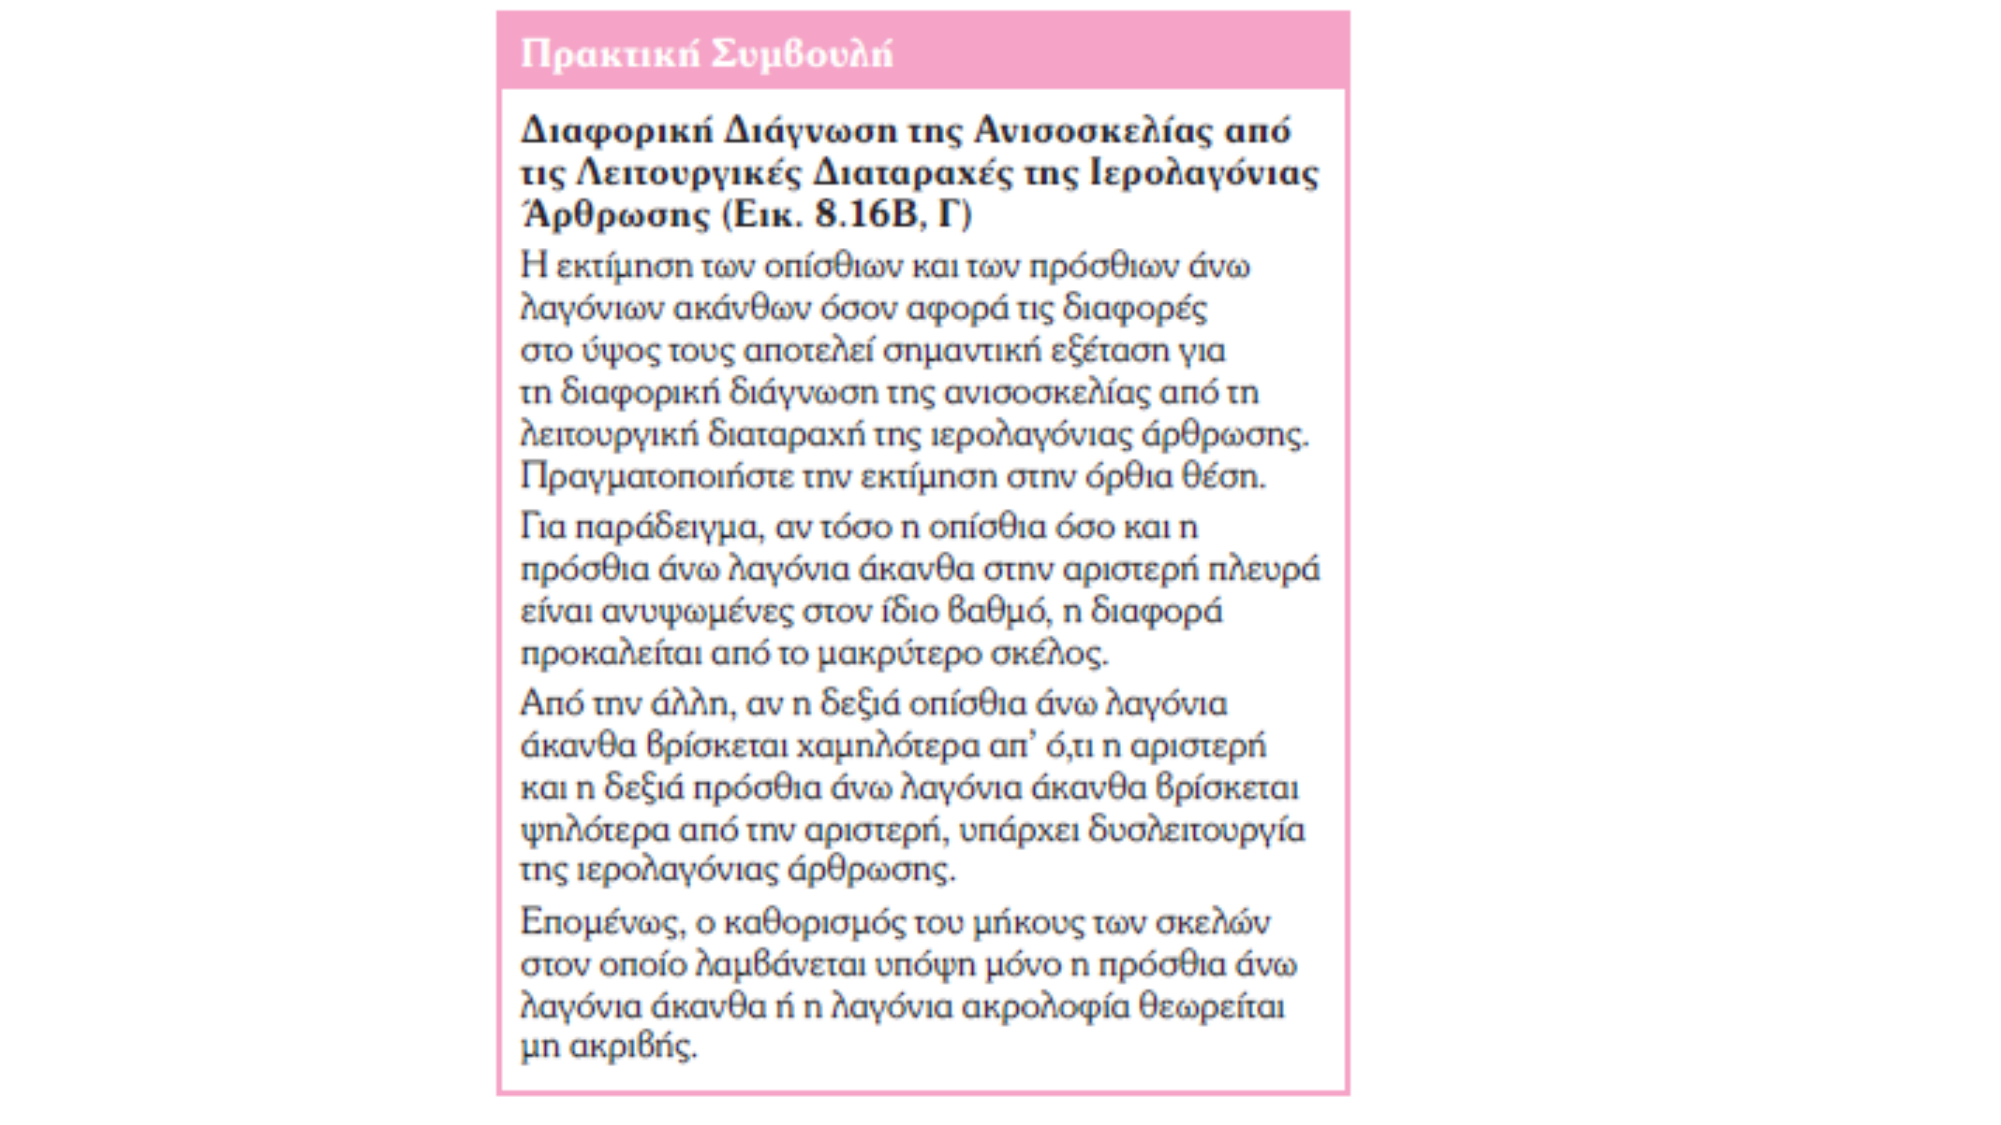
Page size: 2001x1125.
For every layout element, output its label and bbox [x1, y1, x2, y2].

list [486, 3, 1357, 1125]
